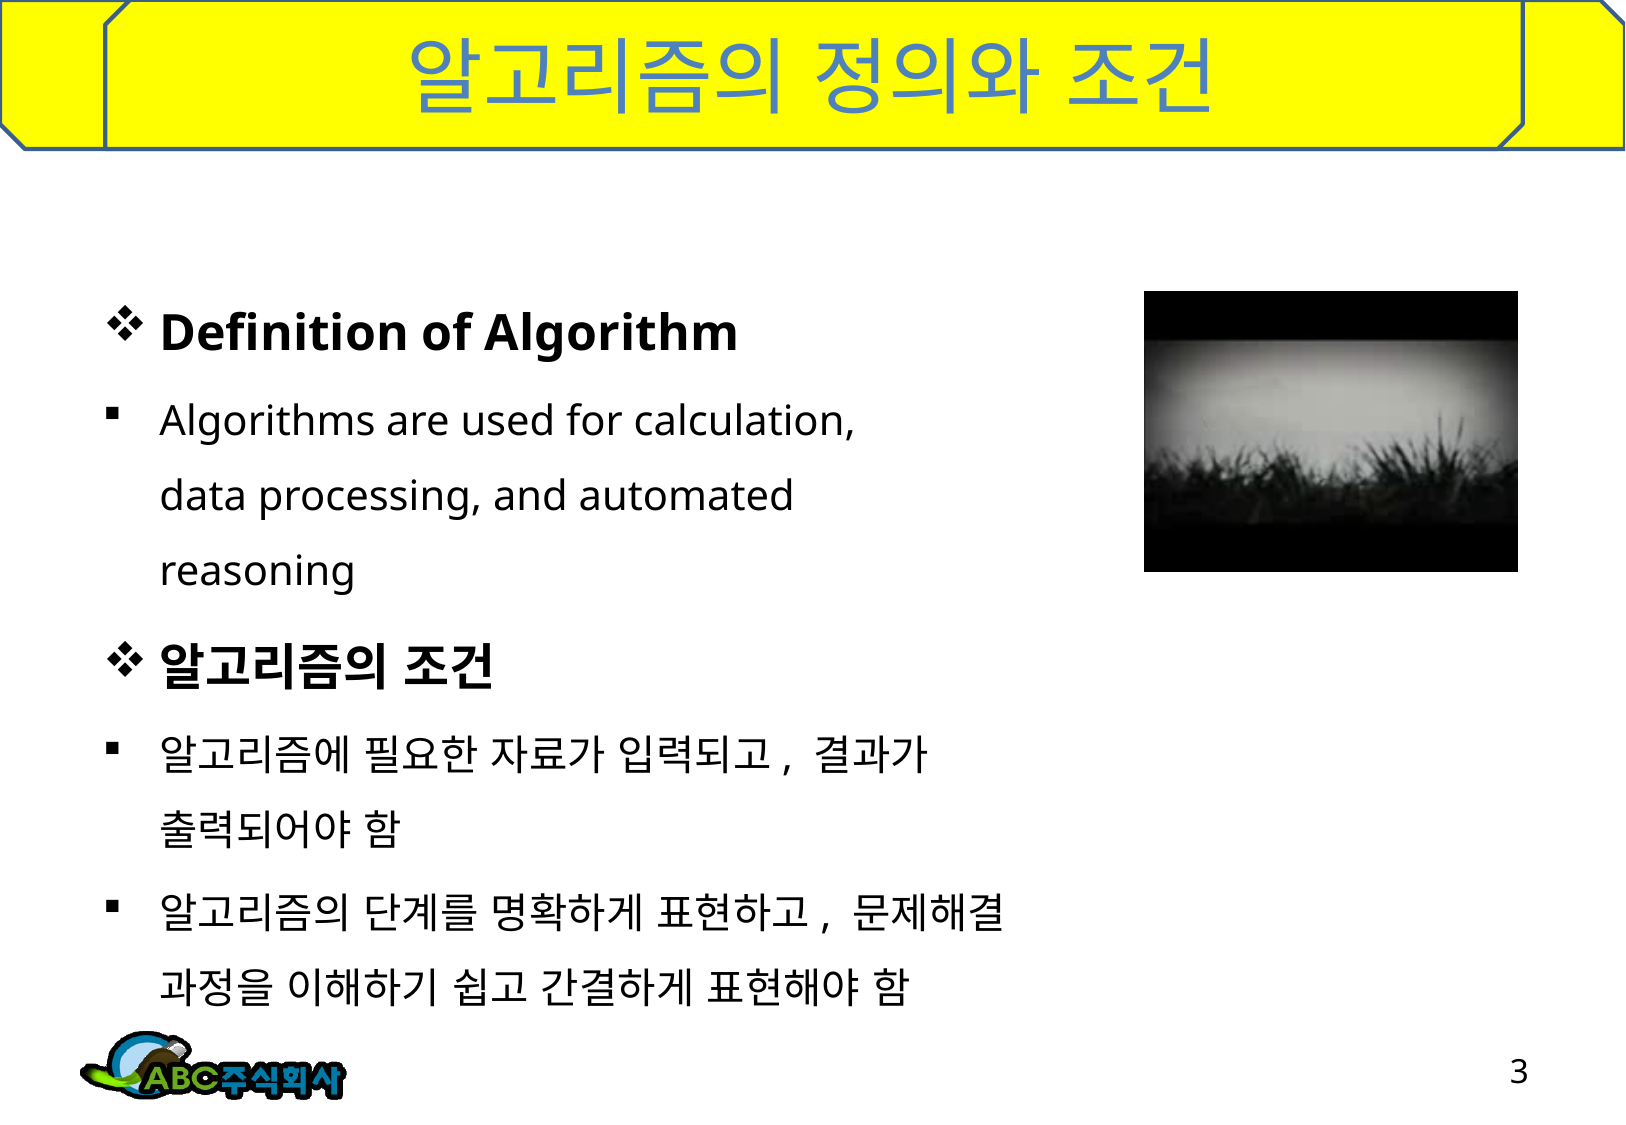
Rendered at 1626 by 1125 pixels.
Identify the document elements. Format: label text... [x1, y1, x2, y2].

slide_number 3 [1164, 1042, 1544, 1103]
title 알고리즘의 정의와 조건 [0, 0, 1625, 149]
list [1142, 290, 1519, 573]
text_box 알고리즘의 조건 알고리즘에 필요한 자료가 입력되고, 결과가 출력되어야 함 알고리즘의 단계를 명확하게 표현하고, 문제해결 과정을 이해하기 쉽고 간결하게 표현해야 함 [87, 597, 1108, 823]
list Definition of Algorithm Algorithms are used for calculation, data processing, and automated reasoning [87, 262, 896, 597]
picture [68, 1023, 354, 1105]
